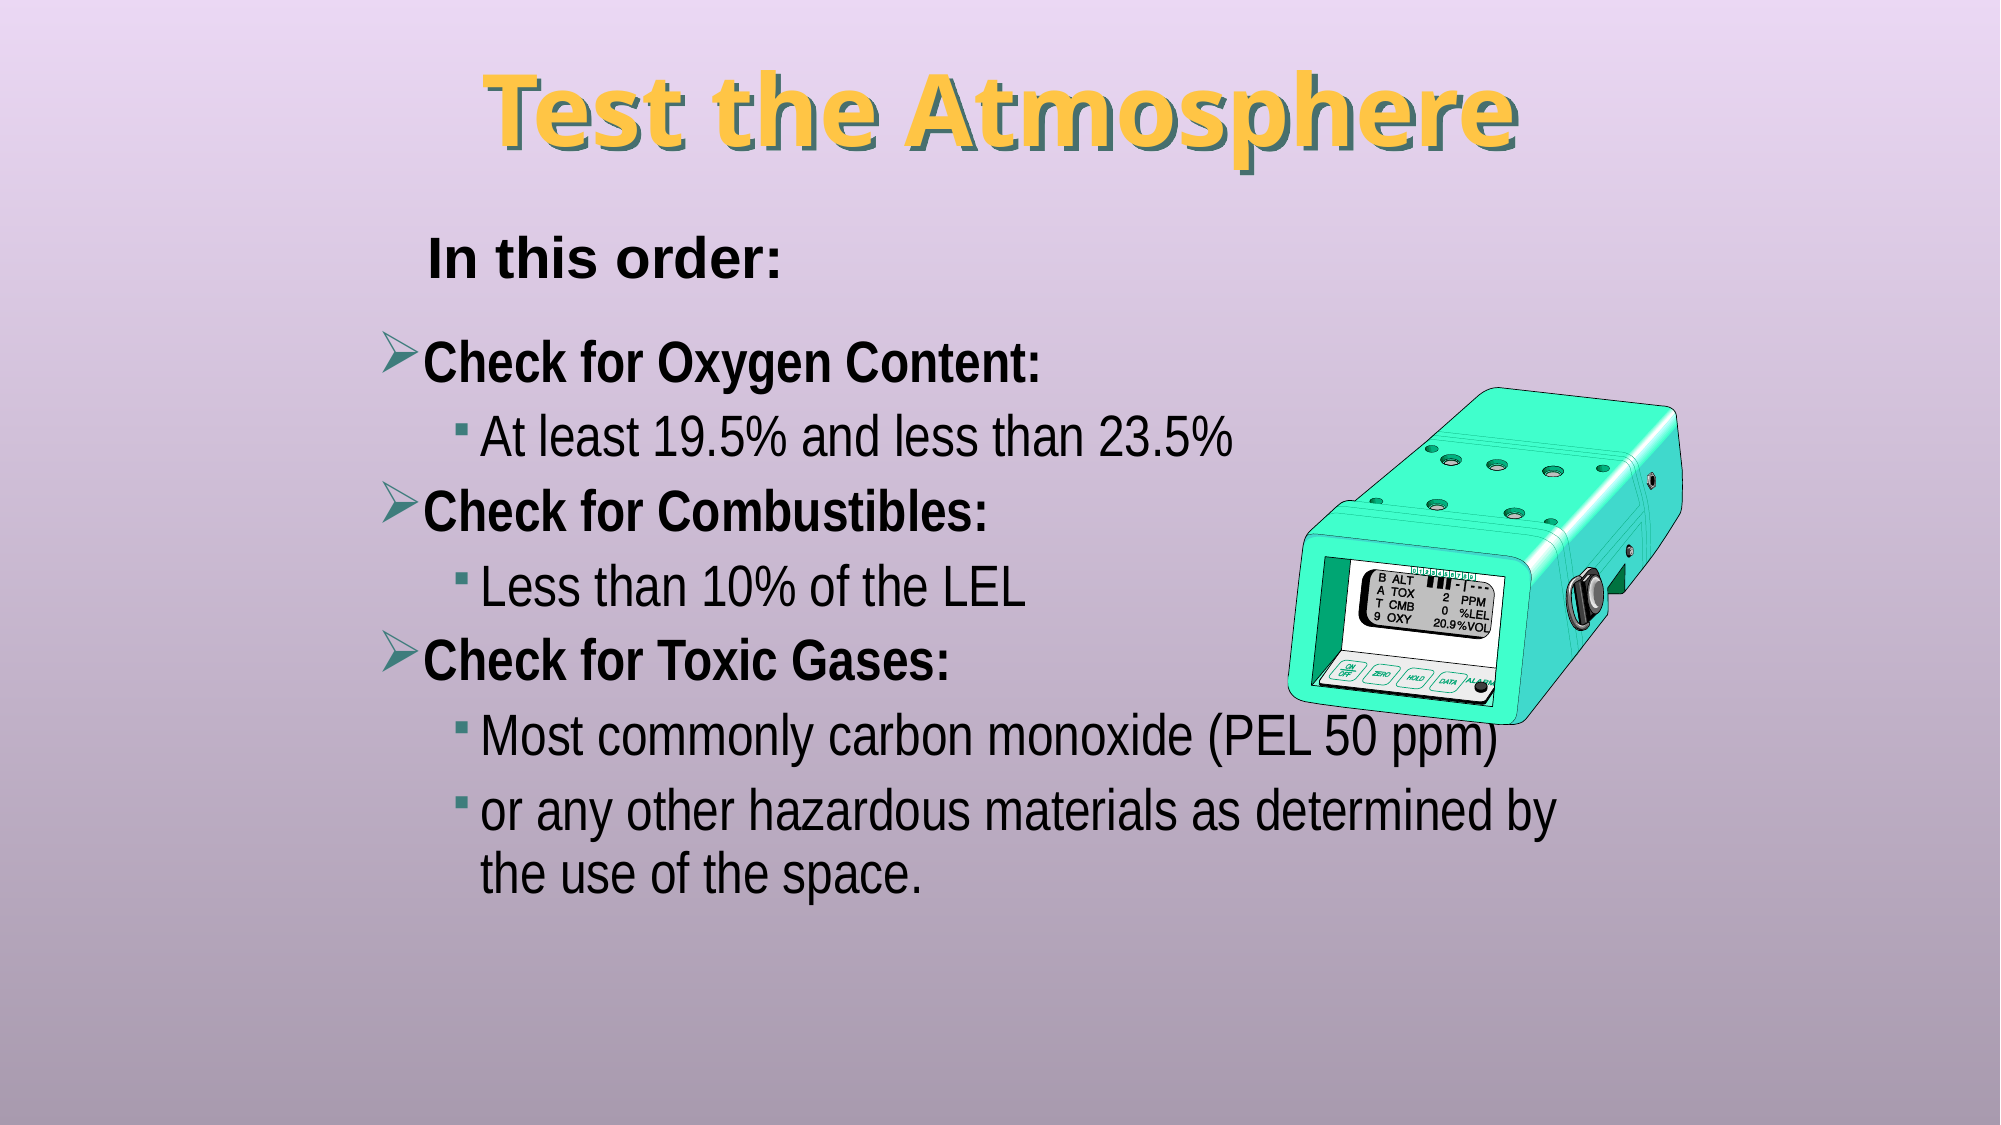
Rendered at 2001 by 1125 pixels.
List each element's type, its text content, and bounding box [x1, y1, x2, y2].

text_box In this order: [412, 212, 1588, 298]
title Test the Atmosphere [362, 12, 1638, 200]
list Check for Oxygen Content: At least 19.5% and less than 23.5% Check for Combustibles: Less than 10% of the LEL Check for Toxic Gases: Most commonly carbon monoxide (PEL 50 ppm) or any other hazardous materials as determined by the use of the space. [362, 324, 1638, 1050]
picture [1287, 387, 1683, 726]
